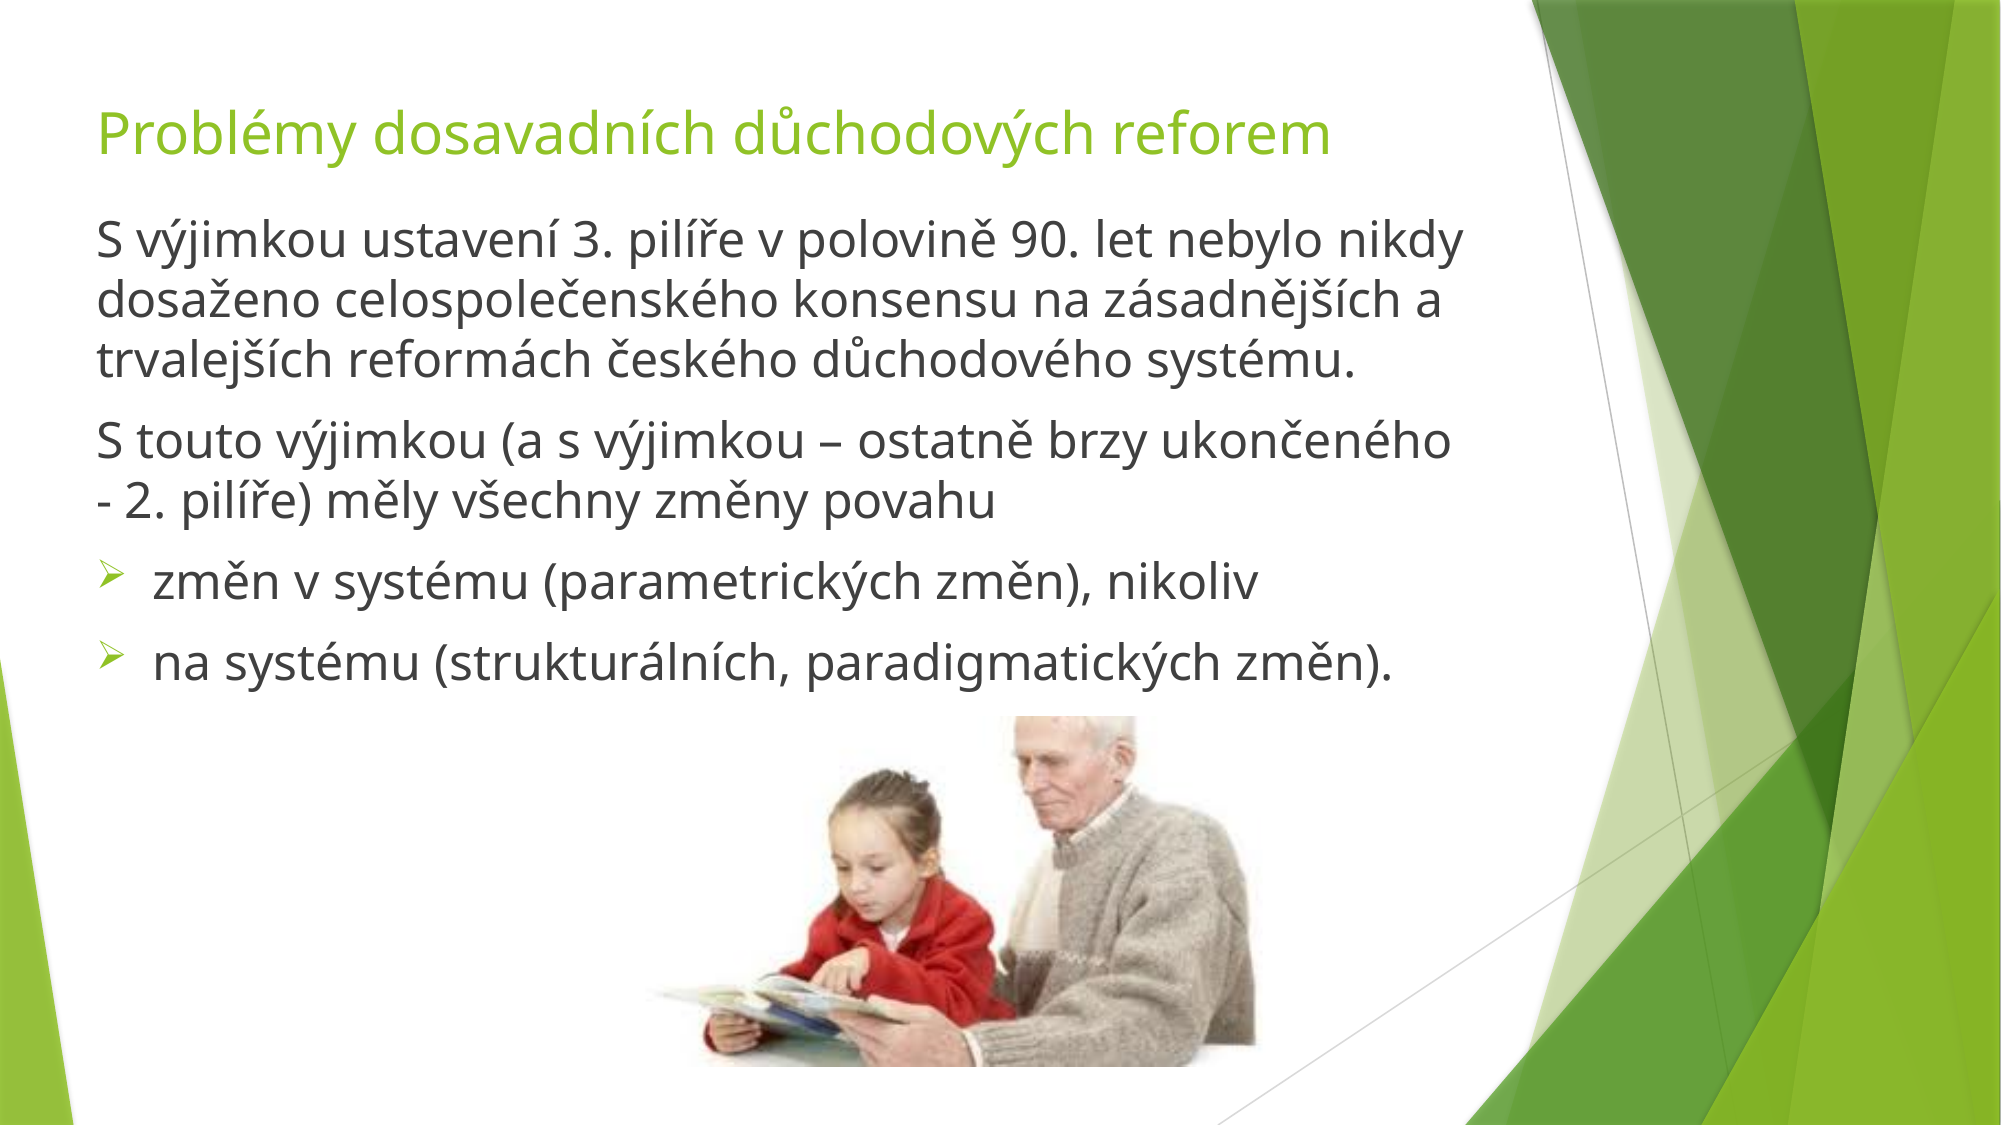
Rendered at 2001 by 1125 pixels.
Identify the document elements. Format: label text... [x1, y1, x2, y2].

title Problémy dosavadních důchodových reforem [81, 88, 1431, 178]
picture [629, 716, 1297, 1068]
list S výjimkou ustavení 3. pilíře v polovině 90. let nebylo nikdy dosaženo celospolečenského konsensu na zásadnějších a trvalejších reformách českého důchodového systému. S touto výjimkou (a s výjimkou – ostatně brzy ukončeného - 2. pilíře) měly všechny změny povahu změn v systému (parametrických změn), nikoliv na systému (strukturálních, paradigmatických změn). [81, 200, 1492, 1044]
